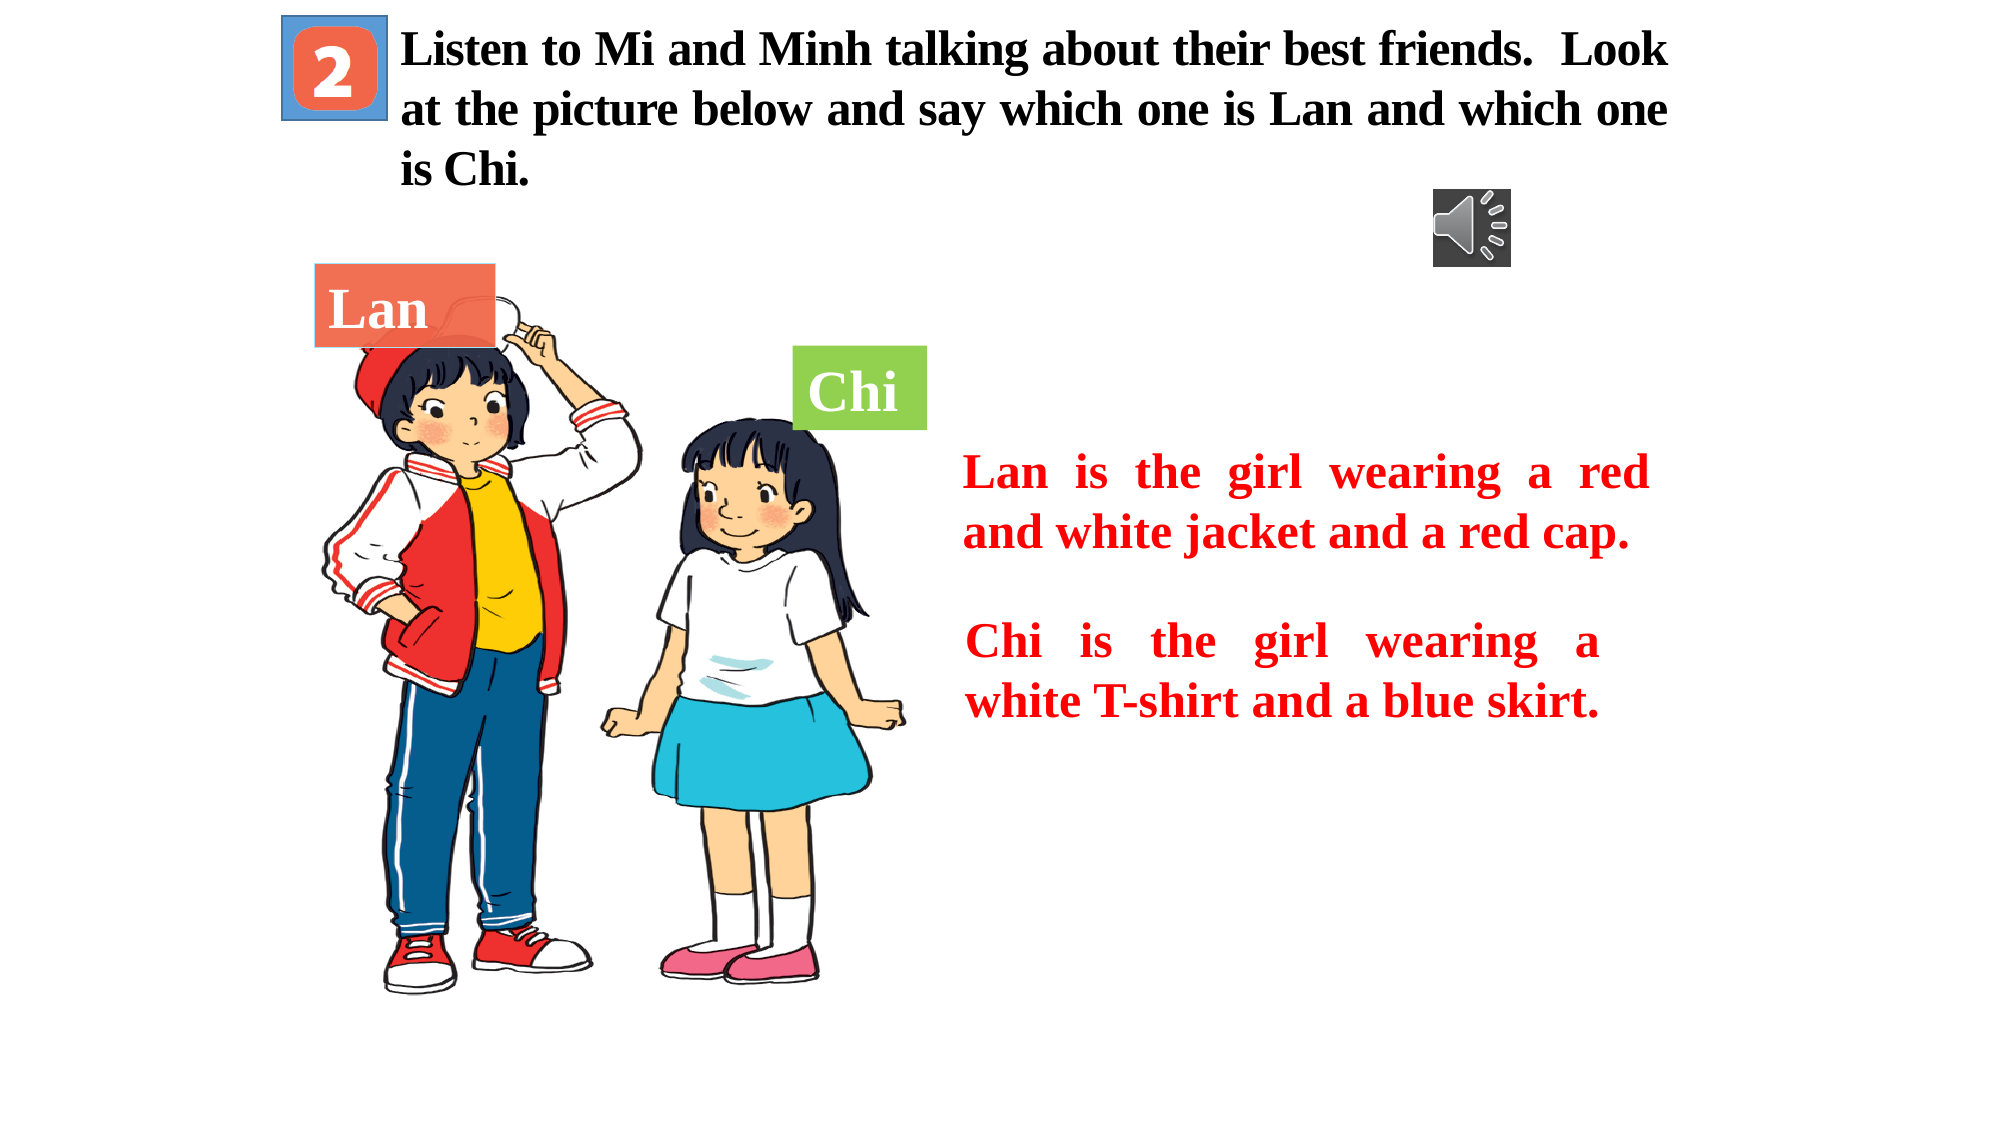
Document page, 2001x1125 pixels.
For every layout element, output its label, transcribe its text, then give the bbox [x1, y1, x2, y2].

text_box Lan [314, 263, 496, 267]
picture [1432, 187, 1513, 268]
text_box Chi is the girl wearing a white T-shirt and a blue skirt. [950, 599, 1616, 735]
picture [292, 267, 928, 1030]
text_box Lan is the girl wearing a red and white jacket and a red cap. [947, 431, 1666, 567]
picture [282, 17, 386, 120]
text_box Listen to Mi and Minh talking about their best friends. Look at the picture below and say which one is Lan and which one is Chi. [385, 8, 1683, 204]
